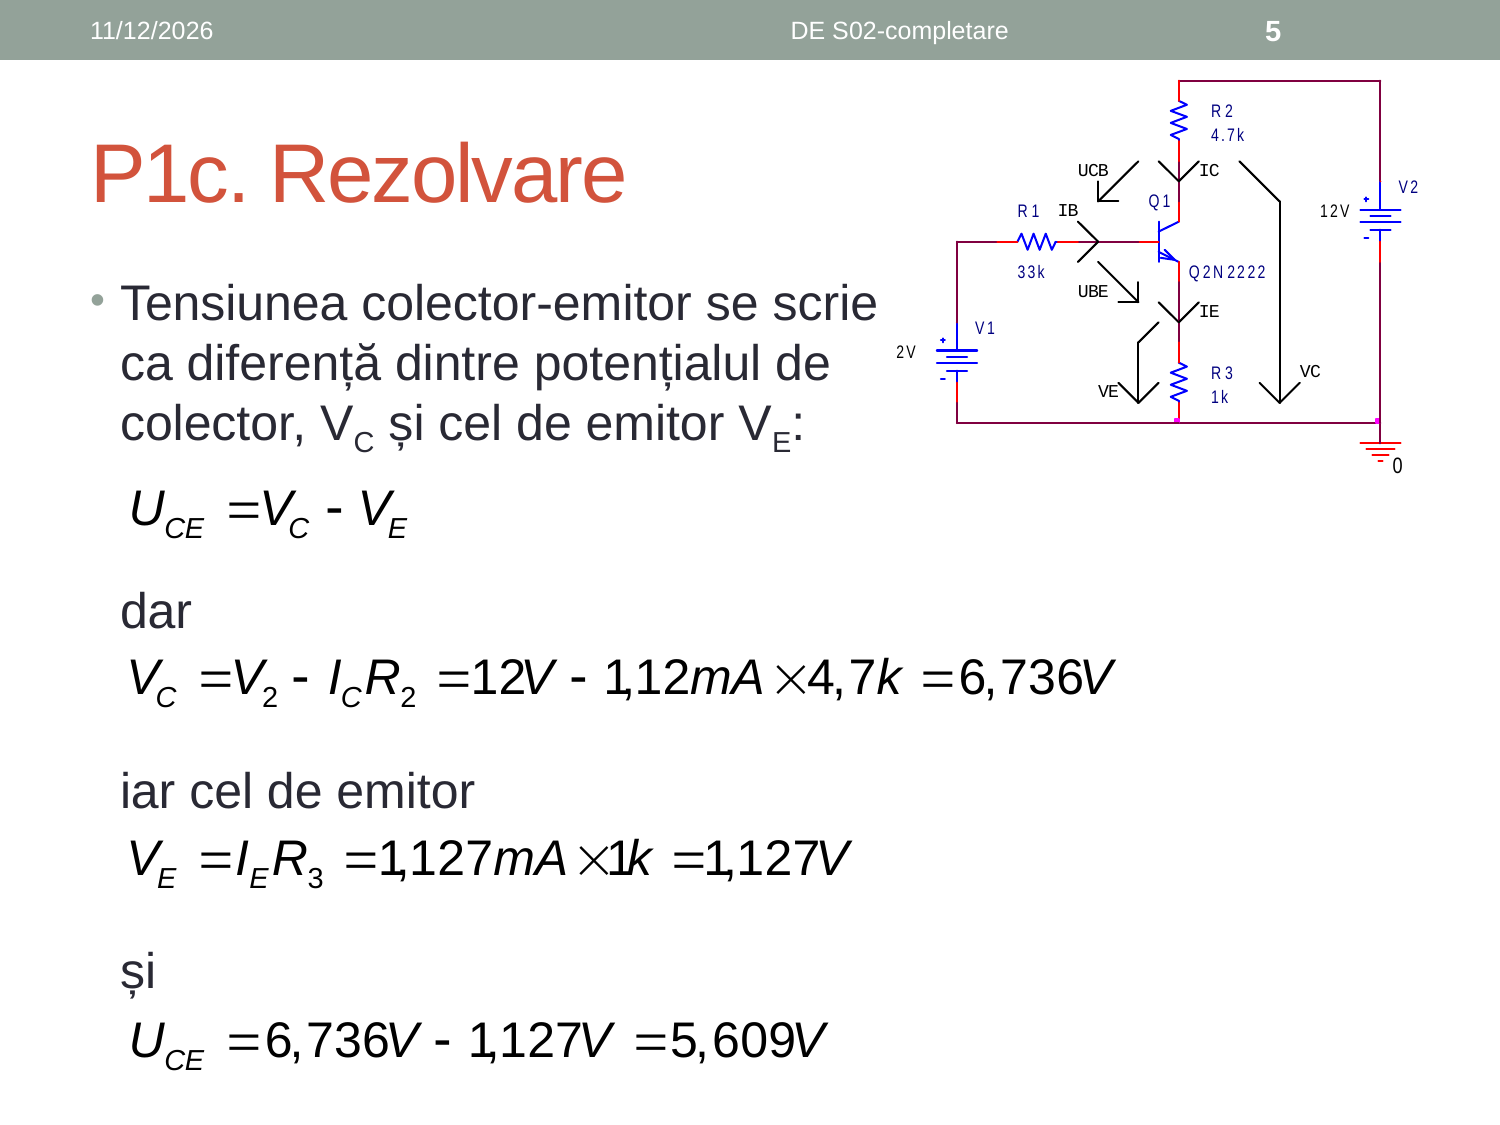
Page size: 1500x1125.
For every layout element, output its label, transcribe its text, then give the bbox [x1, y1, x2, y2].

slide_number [75, 3, 550, 57]
slide_number 5 [1250, 3, 1425, 57]
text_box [124, 474, 421, 551]
list Tensiunea colector-emitor se scrie ca diferență dintre potențialul de colector, VC și cel de emitor VE: dar iar cel de emitor și [75, 262, 1425, 1063]
footer DE S02-completare [562, 3, 1238, 57]
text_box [124, 1006, 842, 1083]
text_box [124, 824, 863, 901]
picture [894, 62, 1488, 494]
title P1c. Rezolvare [75, 87, 891, 250]
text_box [124, 644, 1130, 720]
